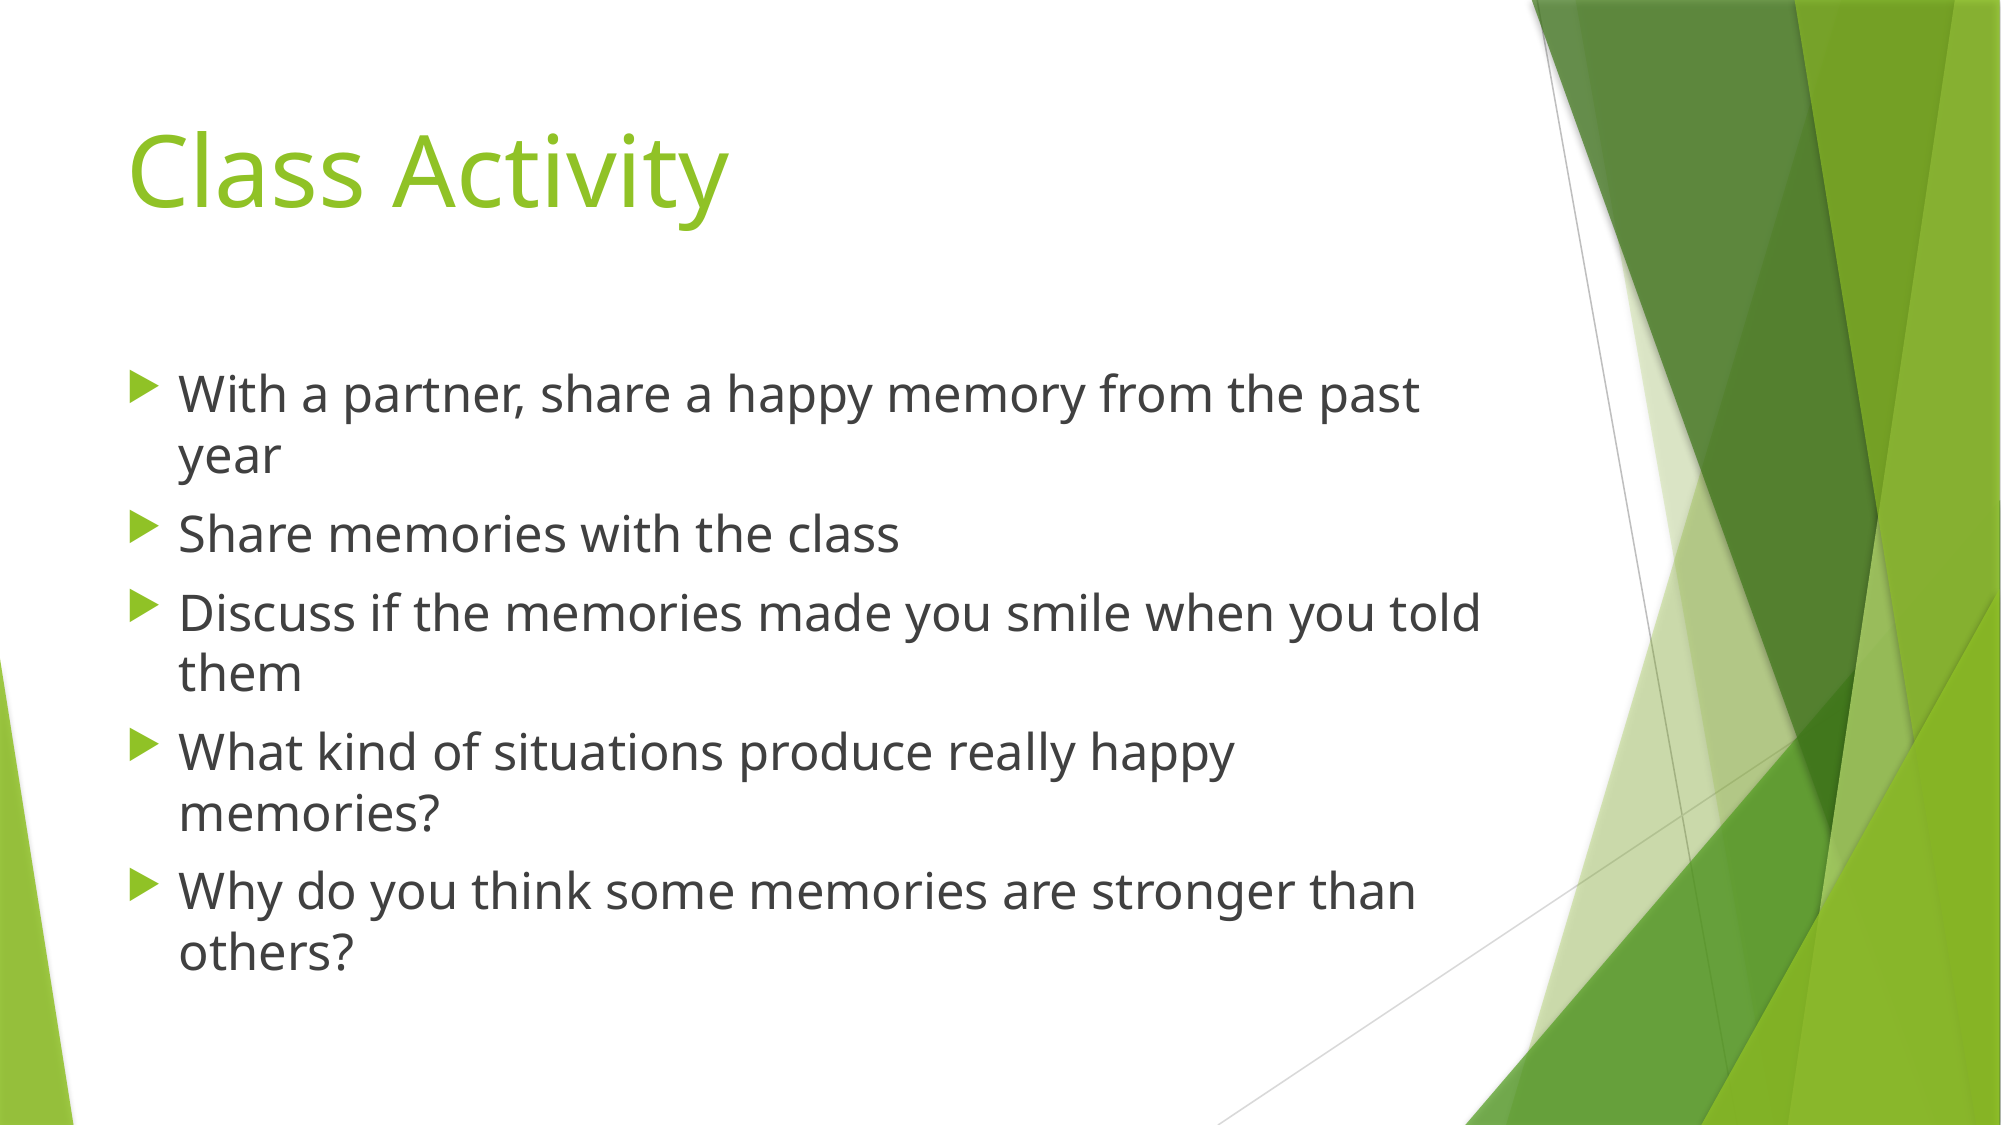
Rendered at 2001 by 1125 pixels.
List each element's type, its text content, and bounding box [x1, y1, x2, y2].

list With a partner, share a happy memory from the past year Share memories with the class Discuss if the memories made you smile when you told them What kind of situations produce really happy memories? Why do you think some memories are stronger than others? [111, 354, 1522, 992]
title Class Activity [111, 99, 1522, 317]
